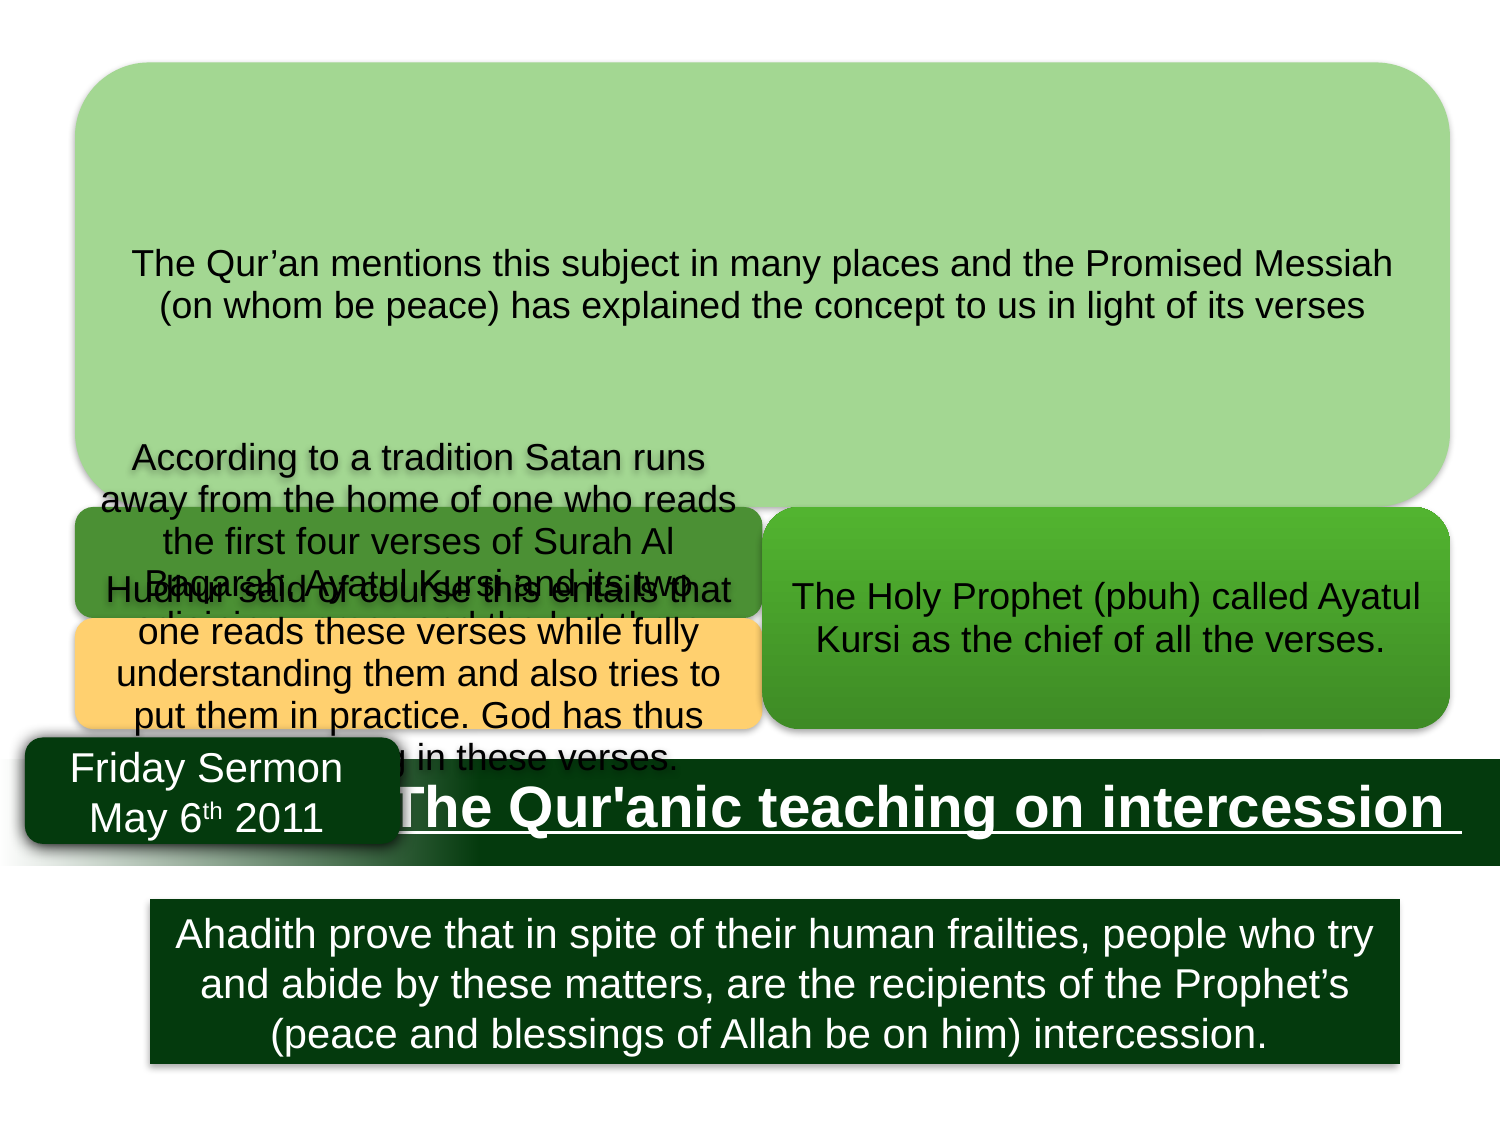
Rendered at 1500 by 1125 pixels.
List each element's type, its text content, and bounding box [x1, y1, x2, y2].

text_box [74, 62, 1451, 730]
list The Qur'anic teaching on intercession [403, 761, 1463, 856]
text_box Ahadith prove that in spite of their human frailties, people who try and abide by these matters, are the recipients of the Prophet’s (peace and blessings of Allah be on him) intercession. [150, 899, 1400, 1064]
text_box Friday Sermon May 6th 2011 [22, 735, 403, 846]
